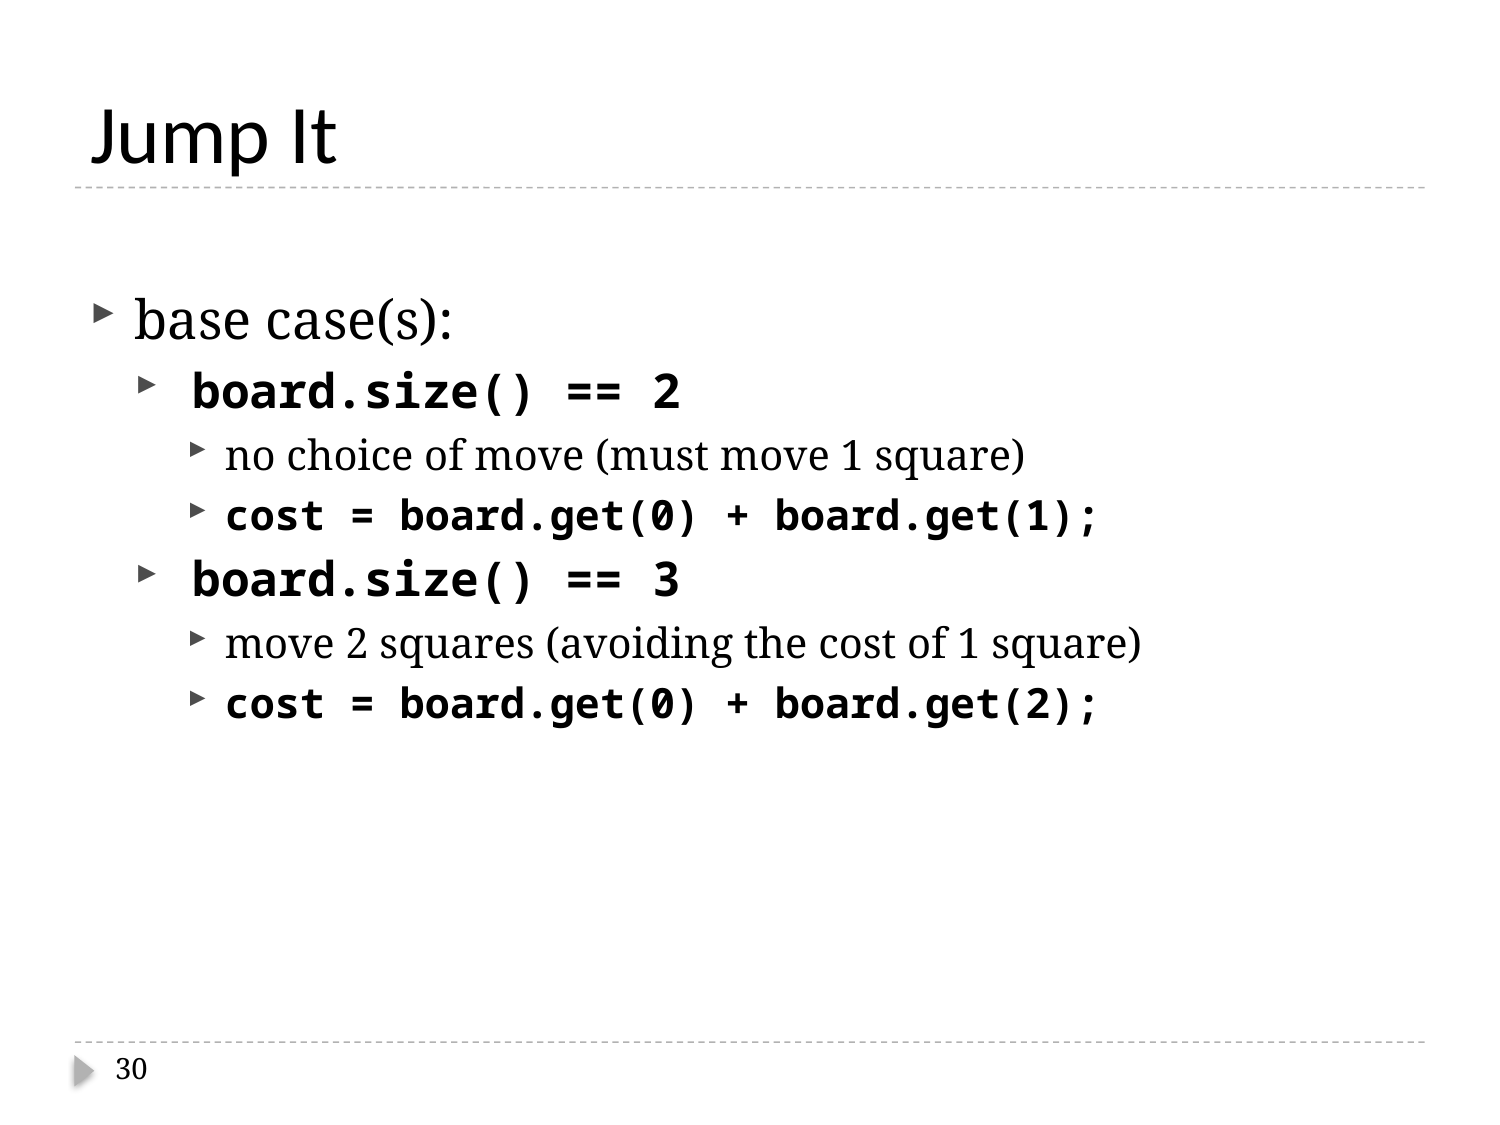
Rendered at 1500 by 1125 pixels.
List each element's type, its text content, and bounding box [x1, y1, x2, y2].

slide_number 30 [100, 1042, 426, 1103]
title Jump It [74, 24, 1426, 188]
list base case(s): board.size() == 2 no choice of move (must move 1 square) cost = board.get(0) + board.get(1); board.size() == 3 move 2 squares (avoiding the cost of 1 square) cost = board.get(0) + board.get(2); [74, 199, 1426, 1011]
